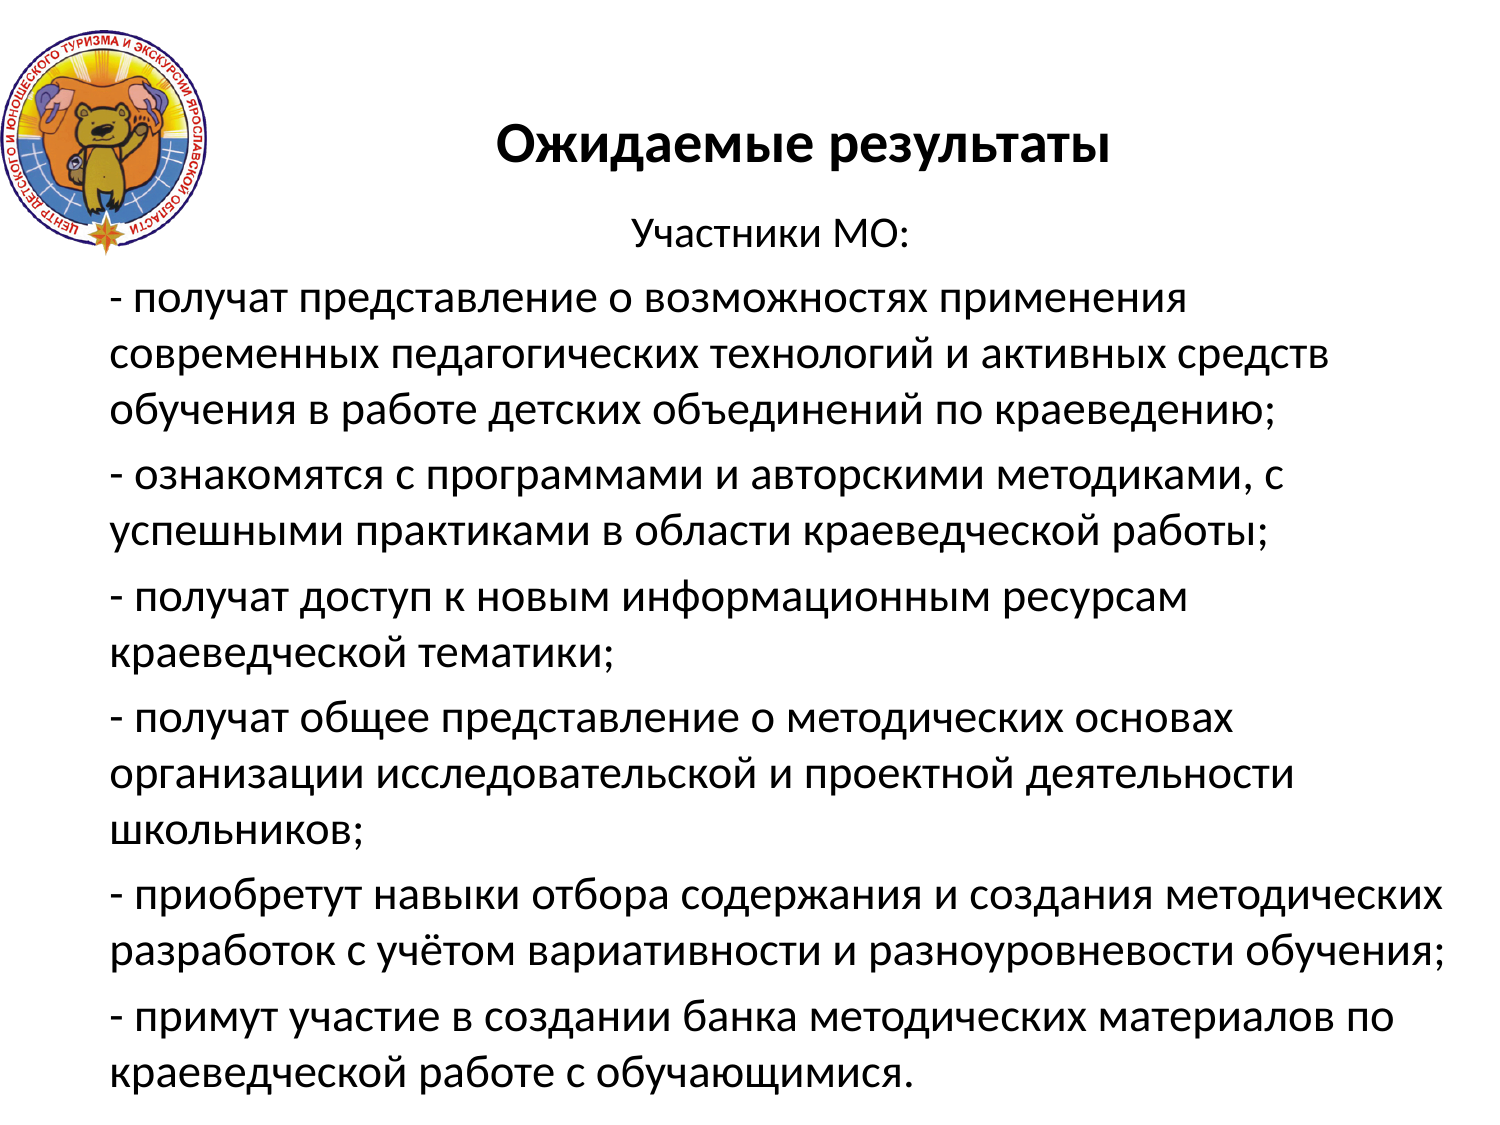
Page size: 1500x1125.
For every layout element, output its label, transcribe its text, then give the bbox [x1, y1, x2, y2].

picture [0, 30, 207, 256]
title Ожидаемые результаты [211, 45, 1425, 196]
list Участники МО: - получат представление о возможностях применения современных педагогических технологий и активных средств обучения в работе детских объединений по краеведению; - ознакомятся с программами и авторскими методиками, с успешными практиками в области краеведческой работы; - получат доступ к новым информационным ресурсам краеведческой тематики; - получат общее представление о методических основах организации исследовательской и проектной деятельности школьников; - приобретут навыки отбора содержания и создания методических разработок с учётом вариативности и разноуровневости обучения; - примут участие в создании банка методических материалов по краеведческой работе с обучающимися. [41, 196, 1471, 1125]
